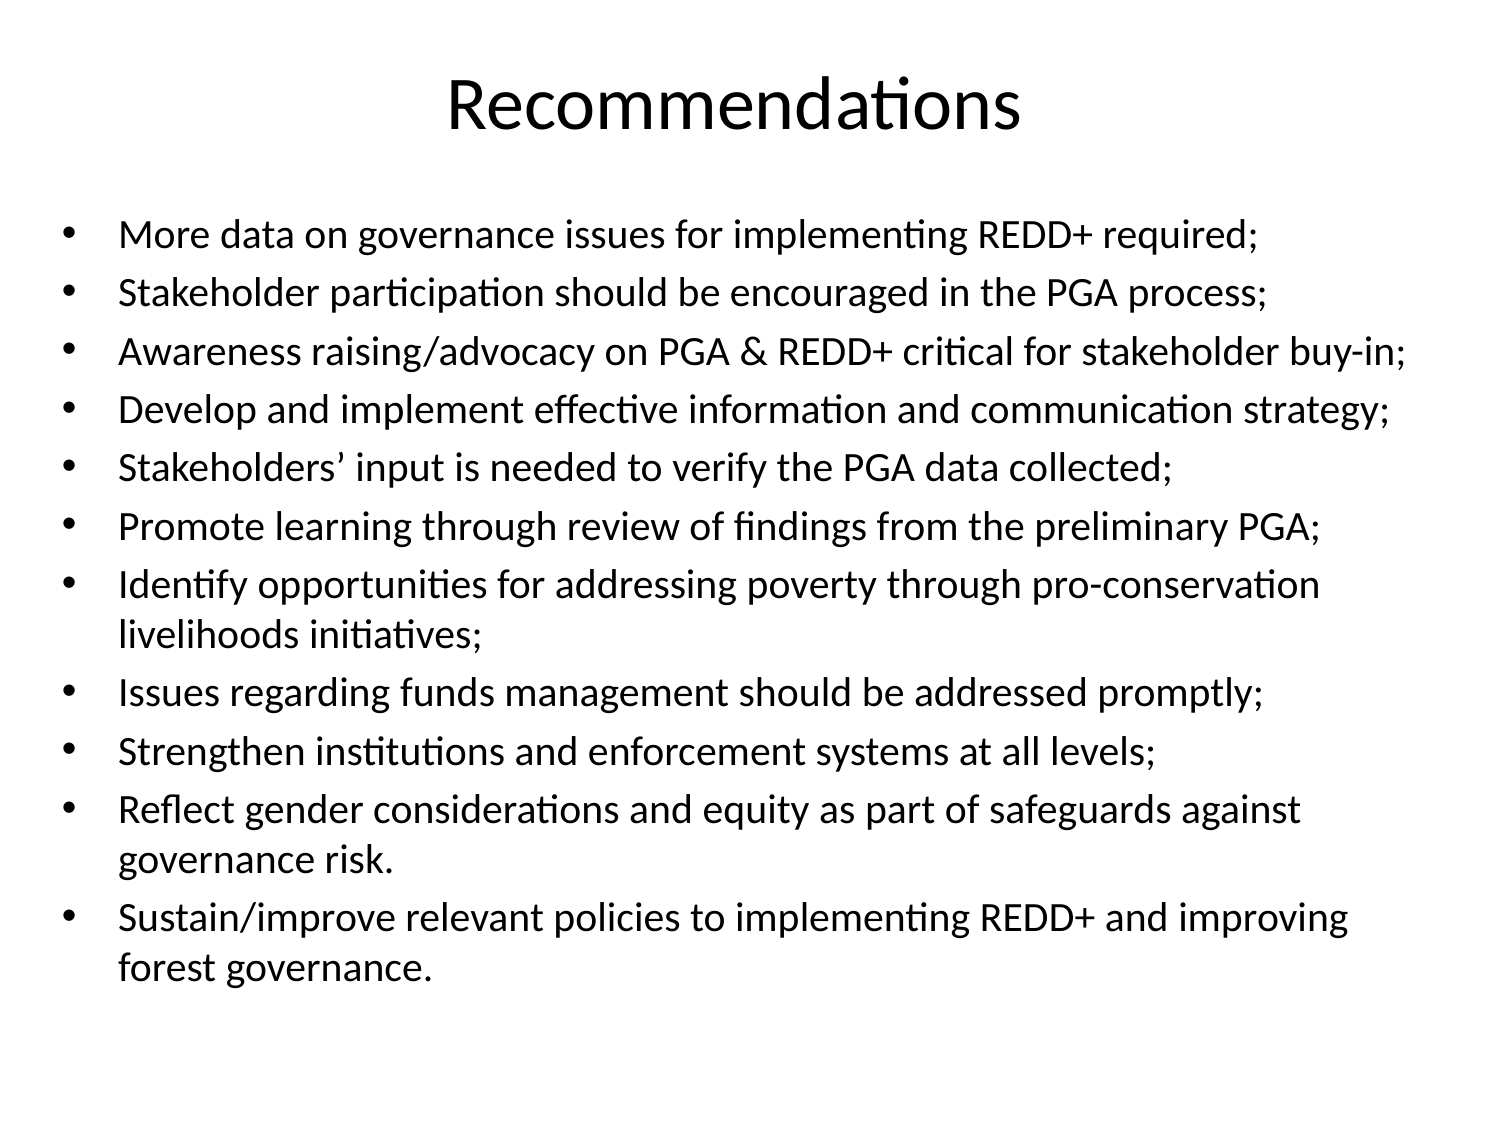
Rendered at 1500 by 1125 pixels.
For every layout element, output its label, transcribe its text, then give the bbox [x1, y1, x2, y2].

list More data on governance issues for implementing REDD+ required; Stakeholder participation should be encouraged in the PGA process; Awareness raising/advocacy on PGA & REDD+ critical for stakeholder buy-in; Develop and implement effective information and communication strategy; Stakeholders’ input is needed to verify the PGA data collected; Promote learning through review of findings from the preliminary PGA; Identify opportunities for addressing poverty through pro-conservation livelihoods initiatives; Issues regarding funds management should be addressed promptly; Strengthen institutions and enforcement systems at all levels; Reflect gender considerations and equity as part of safeguards against governance risk. Sustain/improve relevant policies to implementing REDD+ and improving forest governance. [46, 199, 1465, 1067]
title Recommendations [75, 45, 1395, 153]
